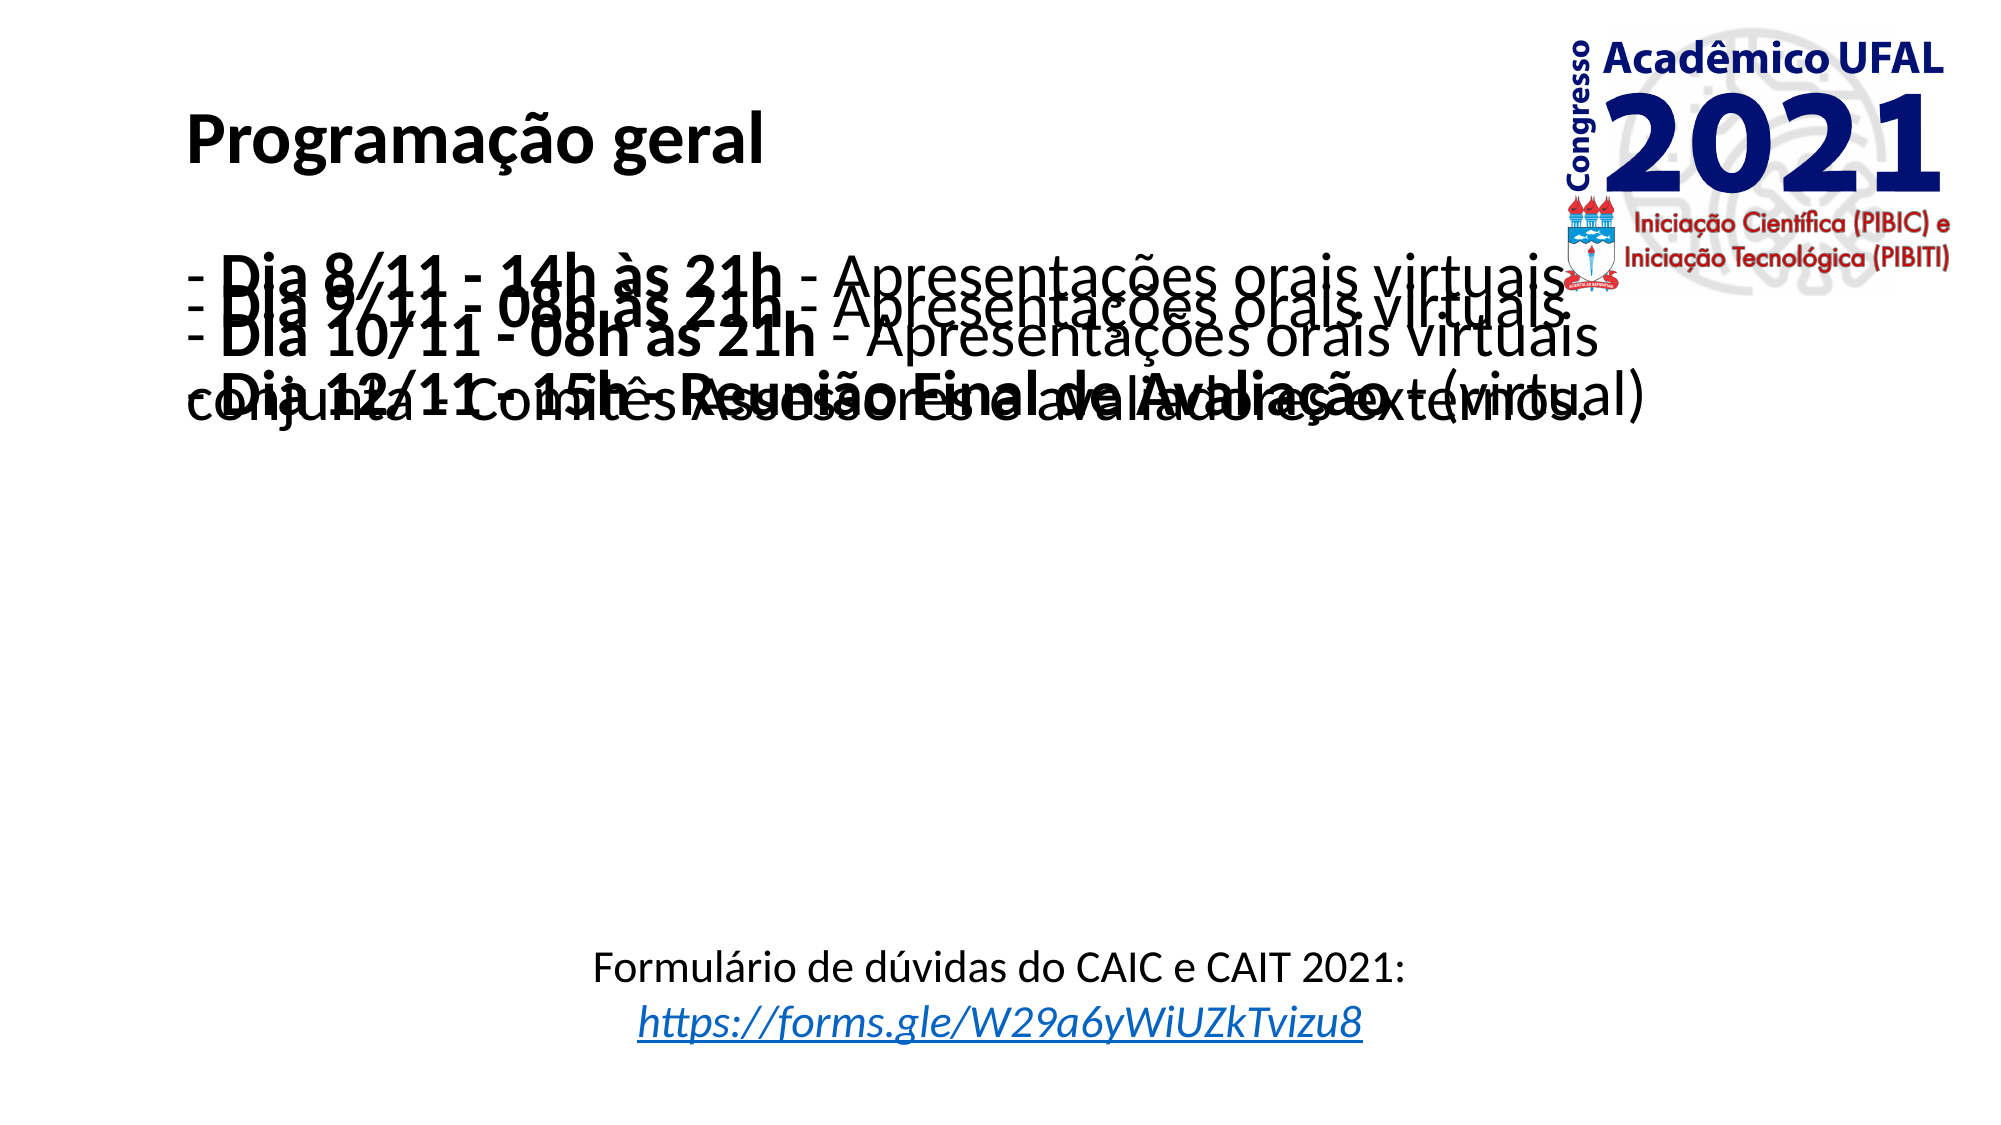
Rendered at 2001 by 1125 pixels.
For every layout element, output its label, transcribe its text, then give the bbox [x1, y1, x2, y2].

text_box Programação geral - Dia 8/11 - 14h às 21h - Apresentações orais virtuais - Dia 9/11 - 08h às 21h - Apresentações orais virtuais - Dia 10/11 - 08h às 21h - Apresentações orais virtuais - Dia 12/11 - 15h - Reunião Final de Avaliação - (virtual) conjunta - Comitês Assessores e avaliadores externos. [171, 81, 1831, 865]
picture [1558, 23, 1958, 296]
text_box Formulário de dúvidas do CAIC e CAIT 2021: https://forms.gle/W29a6yWiUZkTvizu8 [540, 921, 1460, 1062]
